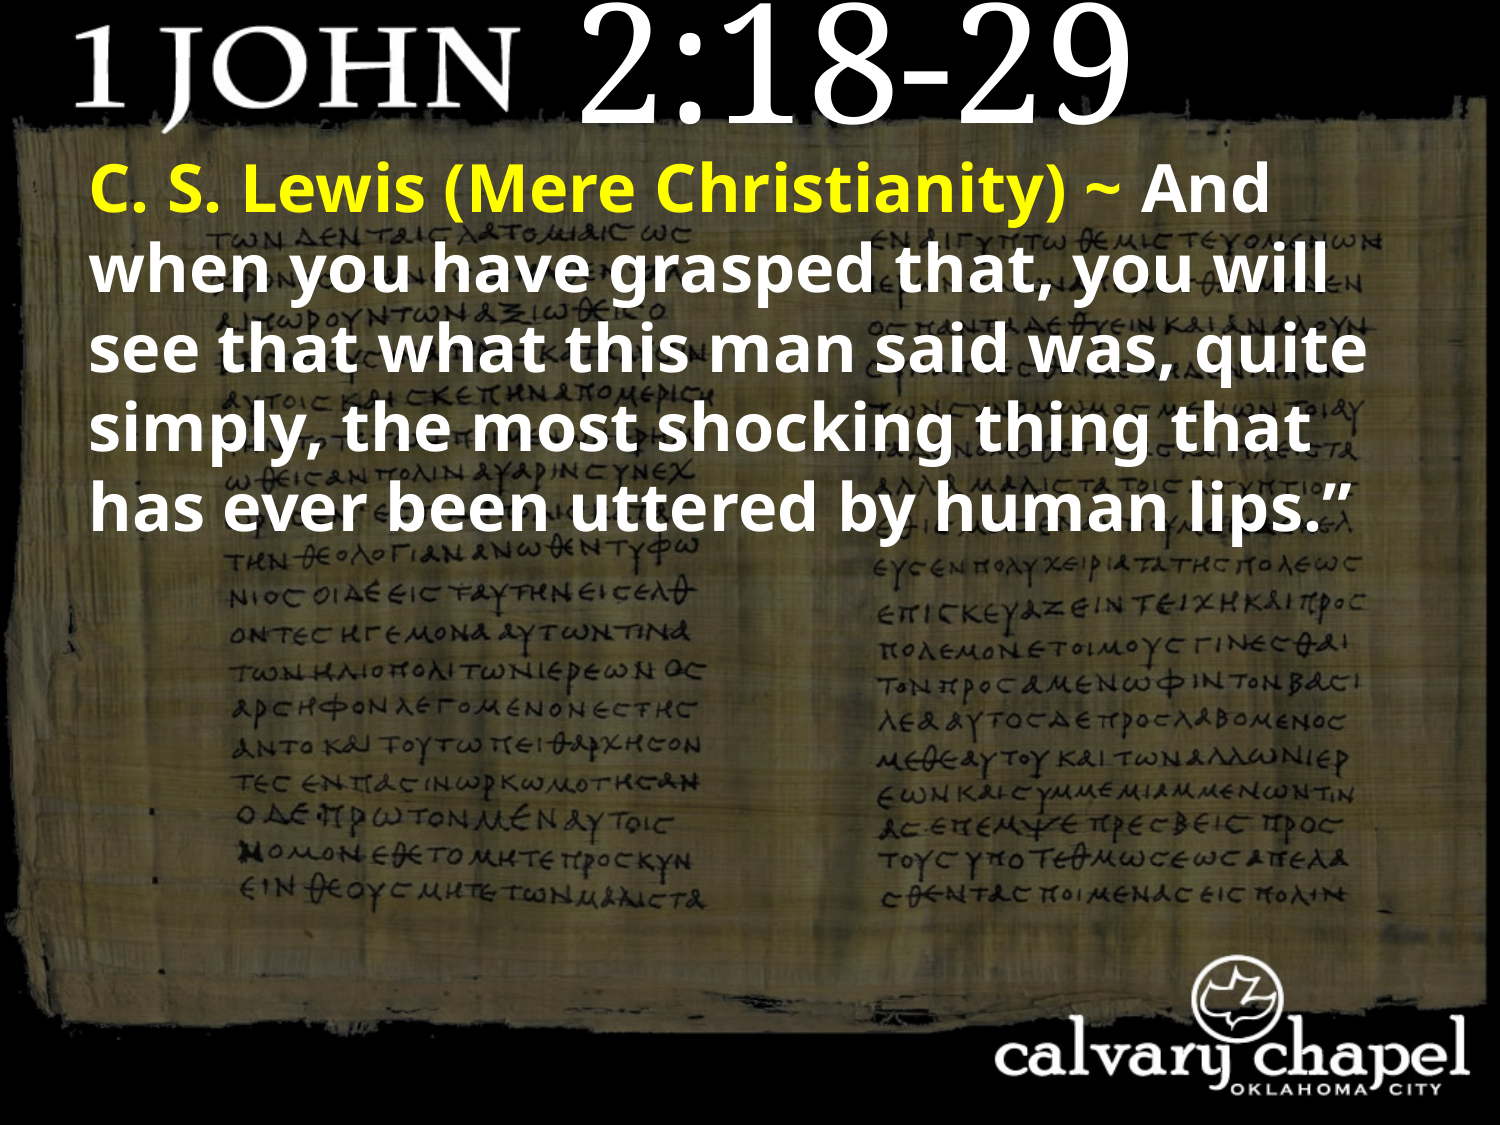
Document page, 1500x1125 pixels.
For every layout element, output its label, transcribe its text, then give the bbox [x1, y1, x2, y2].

text_box 2:18-29 [558, 0, 1202, 165]
picture [0, 0, 1500, 1125]
text_box C. S. Lewis (Mere Christianity) ~ And when you have grasped that, you will see that what this man said was, quite simply, the most shocking thing that has ever been uttered by human lips.” [73, 138, 1424, 553]
